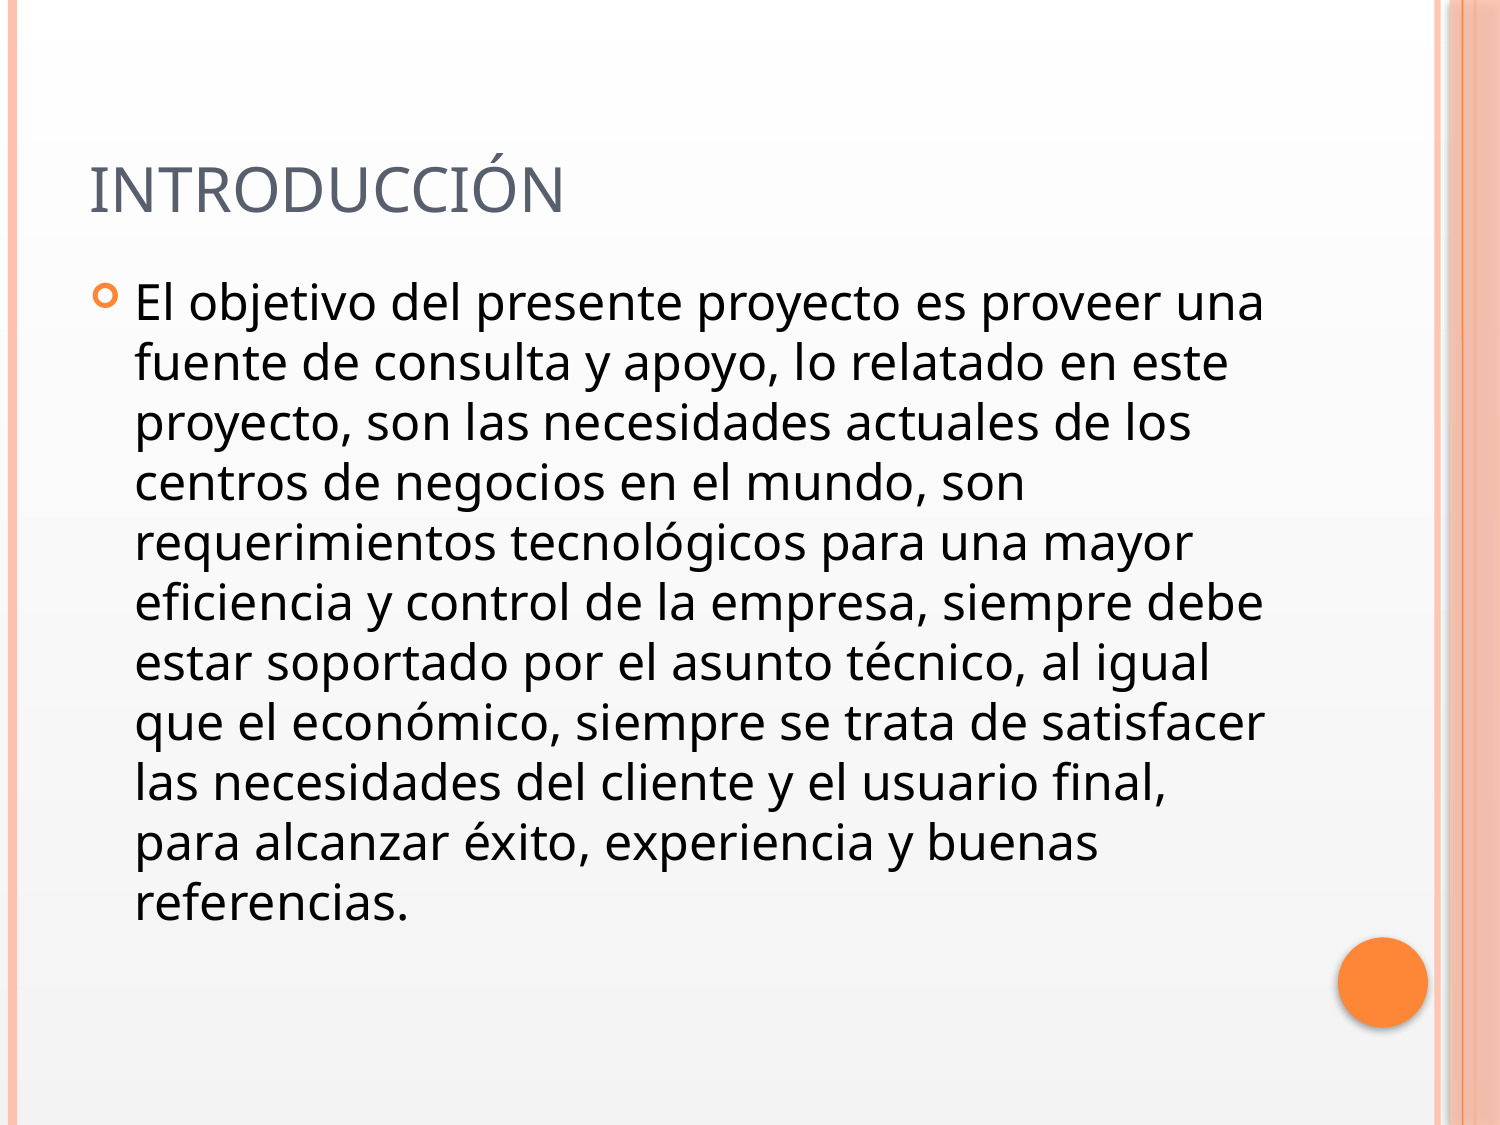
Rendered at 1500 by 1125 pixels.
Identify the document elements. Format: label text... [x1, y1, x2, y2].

title Introducción [75, 45, 1300, 233]
list El objetivo del presente proyecto es proveer una fuente de consulta y apoyo, lo relatado en este proyecto, son las necesidades actuales de los centros de negocios en el mundo, son requerimientos tecnológicos para una mayor eficiencia y control de la empresa, siempre debe estar soportado por el asunto técnico, al igual que el económico, siempre se trata de satisfacer las necesidades del cliente y el usuario final, para alcanzar éxito, experiencia y buenas referencias. [75, 262, 1300, 1062]
